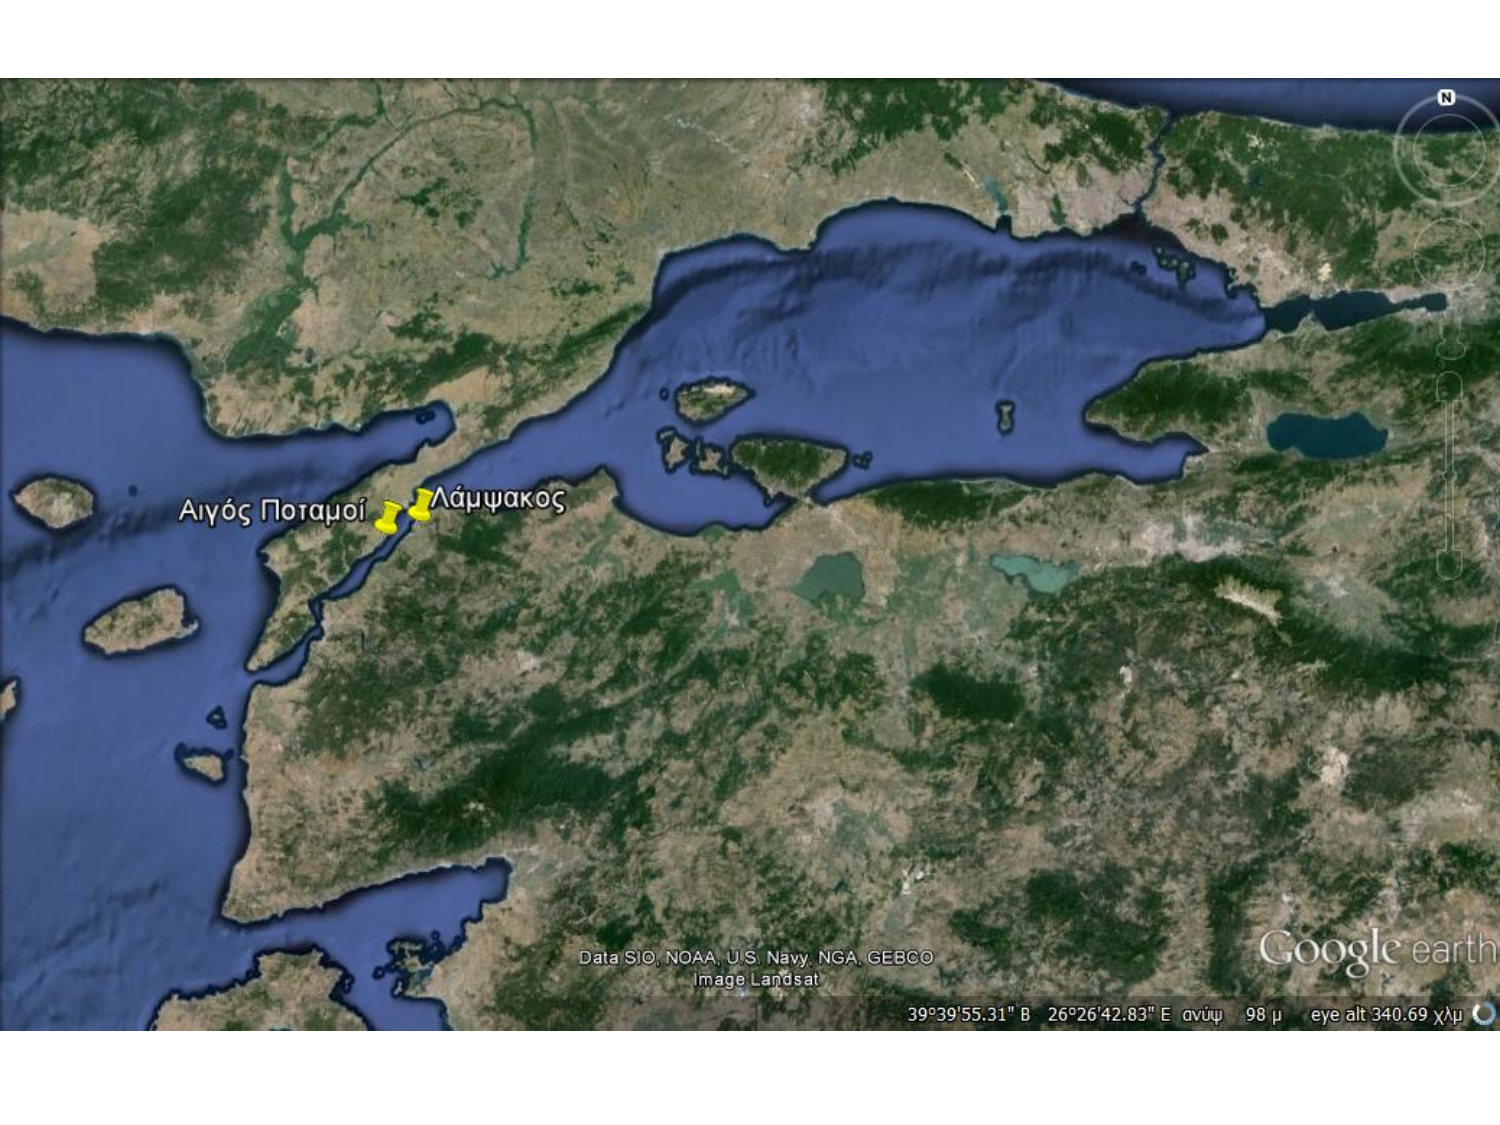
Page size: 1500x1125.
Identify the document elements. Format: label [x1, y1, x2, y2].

list [0, 77, 1500, 1031]
